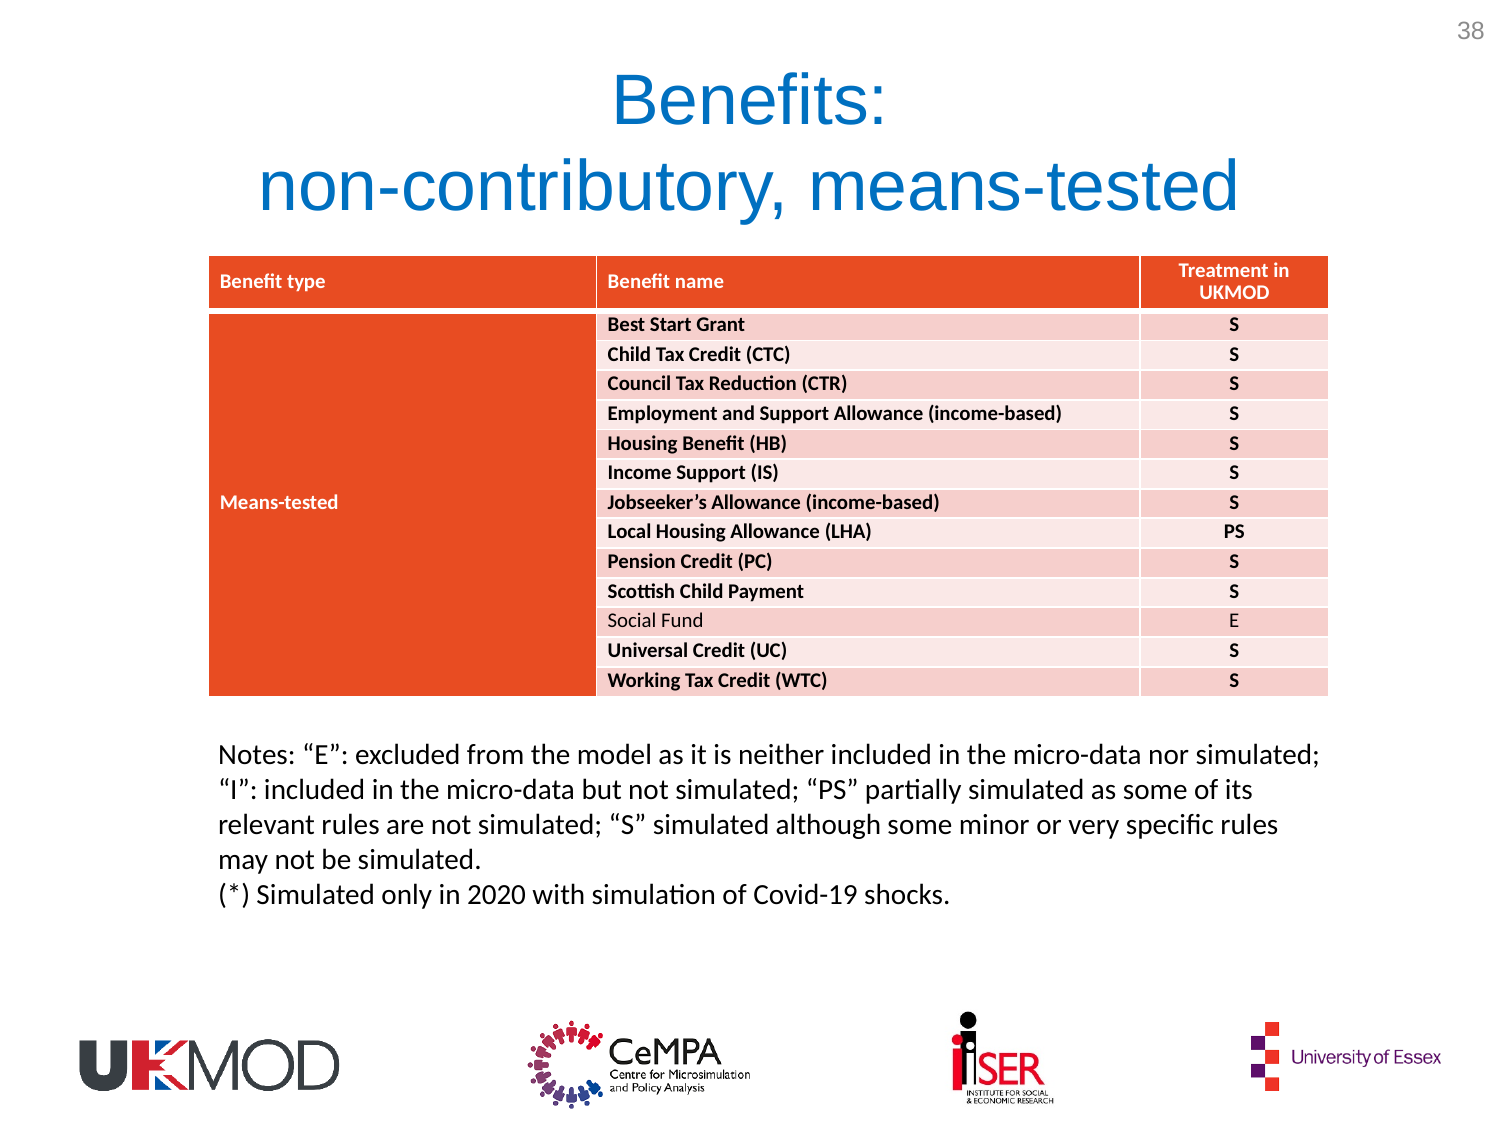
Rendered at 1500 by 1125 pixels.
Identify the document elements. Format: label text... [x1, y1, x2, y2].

table_cell Income Support (IS) [597, 460, 1139, 488]
table_cell Child Tax Credit (CTC) [597, 341, 1139, 369]
table_cell S [1141, 638, 1328, 666]
table_cell E [1141, 608, 1328, 636]
table_cell Housing Benefit (HB) [597, 430, 1139, 458]
table_header Treatment in UKMOD [1141, 256, 1328, 308]
table_cell Scottish Child Payment [597, 579, 1139, 606]
picture [934, 992, 1067, 1125]
table_cell S [1141, 668, 1328, 696]
picture [73, 1036, 343, 1094]
table_cell S [1141, 579, 1328, 606]
table_cell Council Tax Reduction (CTR) [597, 371, 1139, 399]
table_cell Universal Credit (UC) [597, 638, 1139, 666]
table_header Benefit name [597, 256, 1139, 308]
text_box Notes: “E”: excluded from the model as it is neither included in the micro-data nor simulated; “I”: included in the micro-data but not simulated; “PS” partially simulated as some of its relevant rules are not simulated; “S” simulated although some minor or very specific rules may not be simulated. (*) Simulated only in 2020 with simulation of Covid-19 shocks. [203, 727, 1342, 918]
table_cell Social Fund [597, 608, 1139, 636]
picture [1251, 1022, 1441, 1091]
title Benefits: non-contributory, means-tested [75, 45, 1425, 233]
table_cell S [1141, 314, 1328, 340]
table_cell Employment and Support Allowance (income-based) [597, 401, 1139, 429]
table_cell Pension Credit (PC) [597, 549, 1139, 577]
table_cell S [1141, 341, 1328, 369]
table_cell S [1141, 371, 1328, 399]
table_cell Working Tax Credit (WTC) [597, 668, 1139, 696]
table_cell S [1141, 490, 1328, 517]
table_cell PS [1141, 519, 1328, 547]
table_cell Local Housing Allowance (LHA) [597, 519, 1139, 547]
picture [527, 1020, 750, 1109]
slide_number 38 [1149, 0, 1500, 60]
table_header Benefit type [209, 256, 596, 308]
table_cell Jobseeker’s Allowance (income-based) [597, 490, 1139, 517]
table_cell Means-tested [209, 314, 596, 696]
table_cell S [1141, 549, 1328, 577]
table_cell S [1141, 460, 1328, 488]
table_cell Best Start Grant [597, 314, 1139, 340]
table_cell S [1141, 430, 1328, 458]
table_cell S [1141, 401, 1328, 429]
